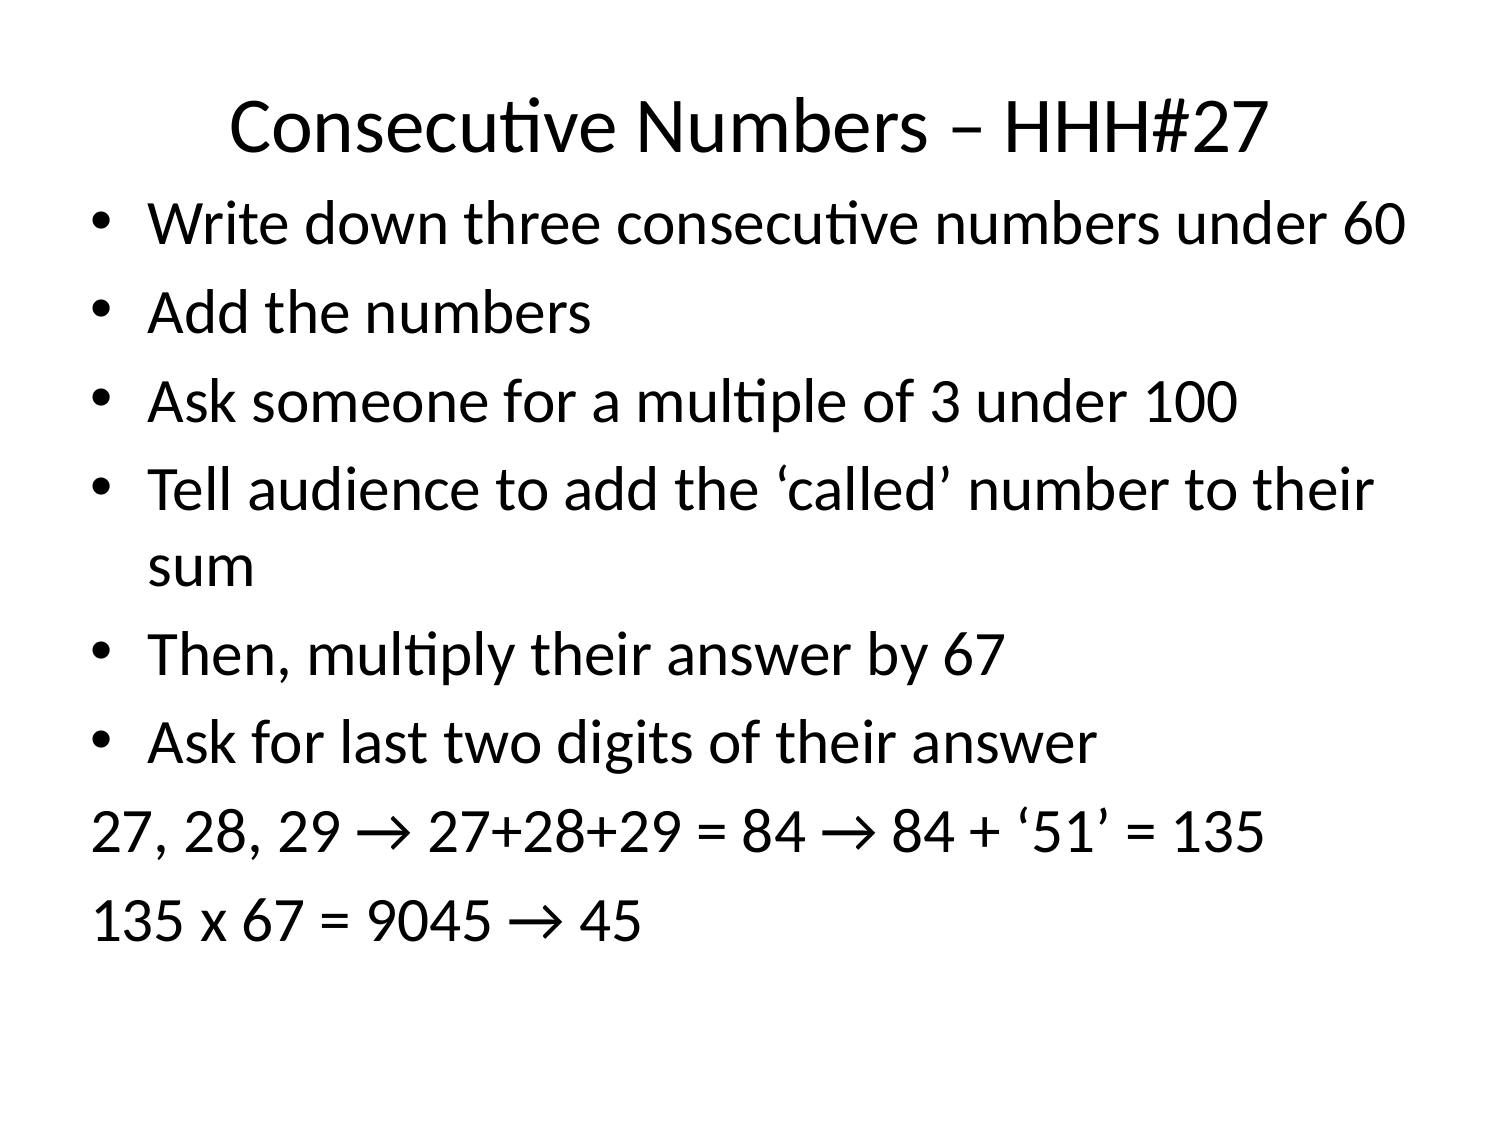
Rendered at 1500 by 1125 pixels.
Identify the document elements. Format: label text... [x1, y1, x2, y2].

list Consecutive Numbers – HHH#27 Write down three consecutive numbers under 60 Add the numbers Ask someone for a multiple of 3 under 100 Tell audience to add the ‘called’ number to their sum Then, multiply their answer by 67 Ask for last two digits of their answer 27, 28, 29 → 27+28+29 = 84 → 84 + ‘51’ = 135 135 x 67 = 9045 → 45 [75, 66, 1425, 1005]
